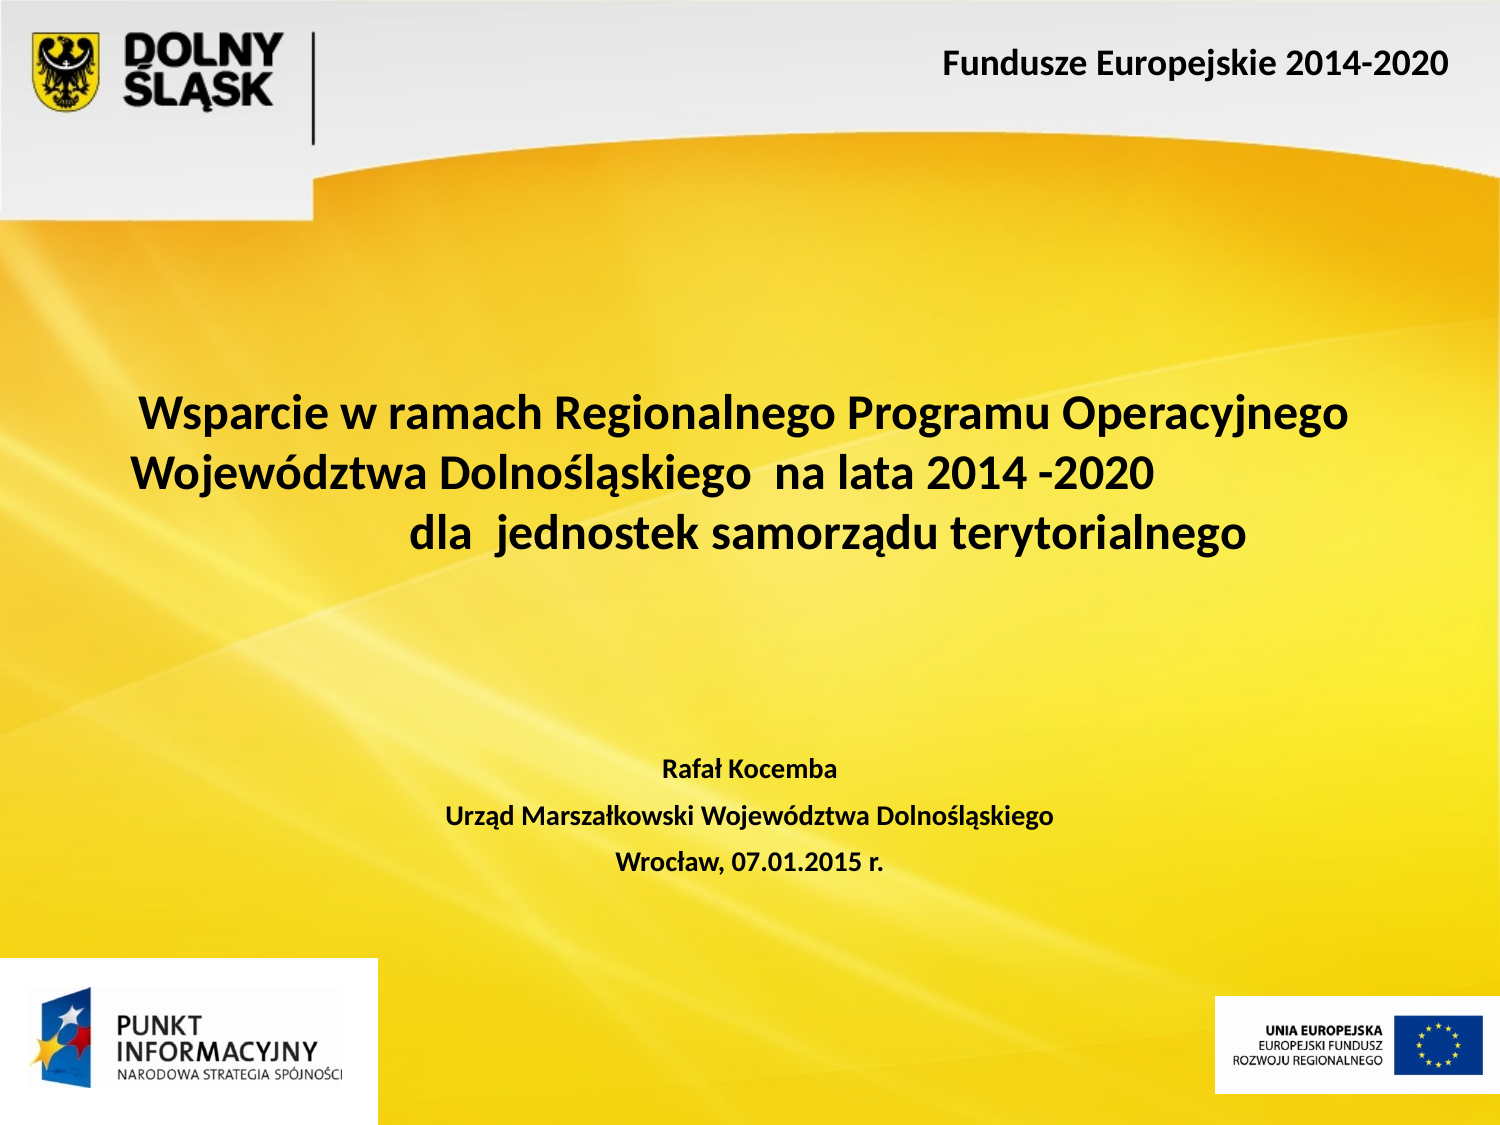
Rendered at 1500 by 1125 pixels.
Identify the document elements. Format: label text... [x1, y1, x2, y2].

text_box [328, 14, 1465, 82]
title Wsparcie w ramach Regionalnego Programu Operacyjnego Województwa Dolnośląskiego na lata 2014 -2020 dla jednostek samorządu terytorialnego [112, 349, 1388, 591]
picture [0, 915, 1500, 1125]
picture [0, 0, 1500, 656]
text_box [609, 93, 760, 244]
subtitle Rafał Kocemba Urząd Marszałkowski Województwa Dolnośląskiego Wrocław, 07.01.2015 r. [0, 656, 1500, 915]
text_box Fundusze Europejskie 2014-2020 [927, 30, 1465, 102]
